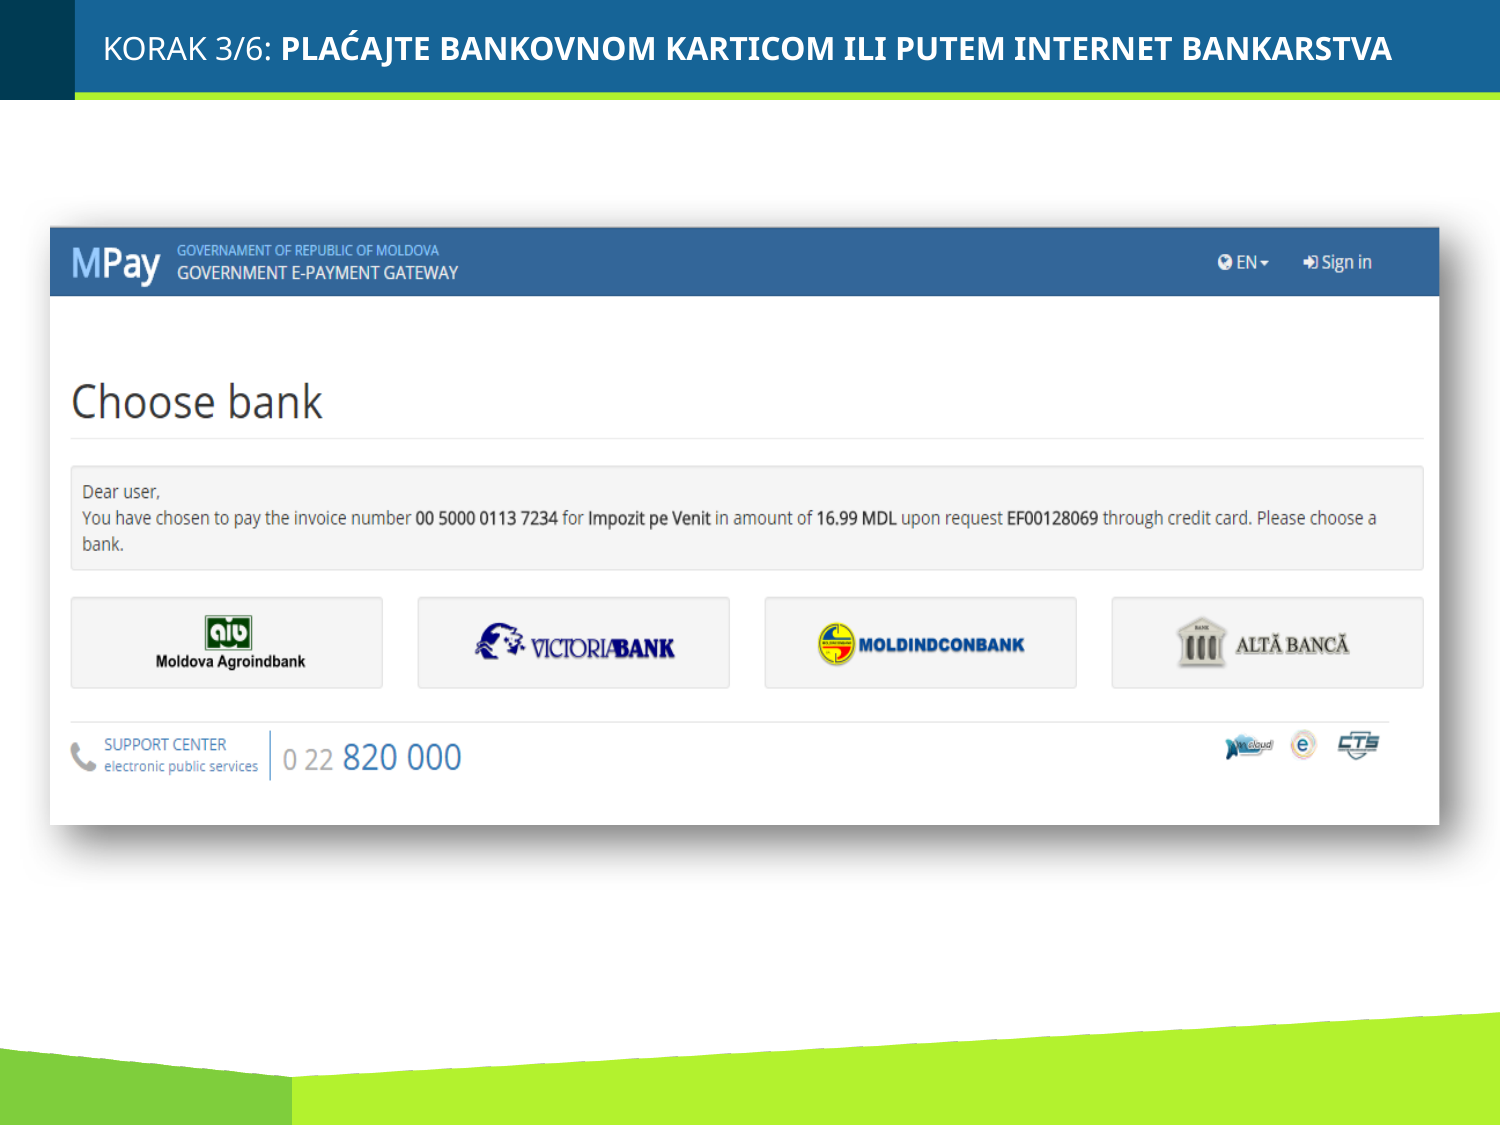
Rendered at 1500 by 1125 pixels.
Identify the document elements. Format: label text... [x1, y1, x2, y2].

picture [0, 1012, 1500, 1125]
picture [49, 224, 1440, 826]
title KORAK 3/6: PLAĆAJTE BANKOVNOM KARTICOM ILI putem internet bankarstva [87, 1, 1425, 94]
